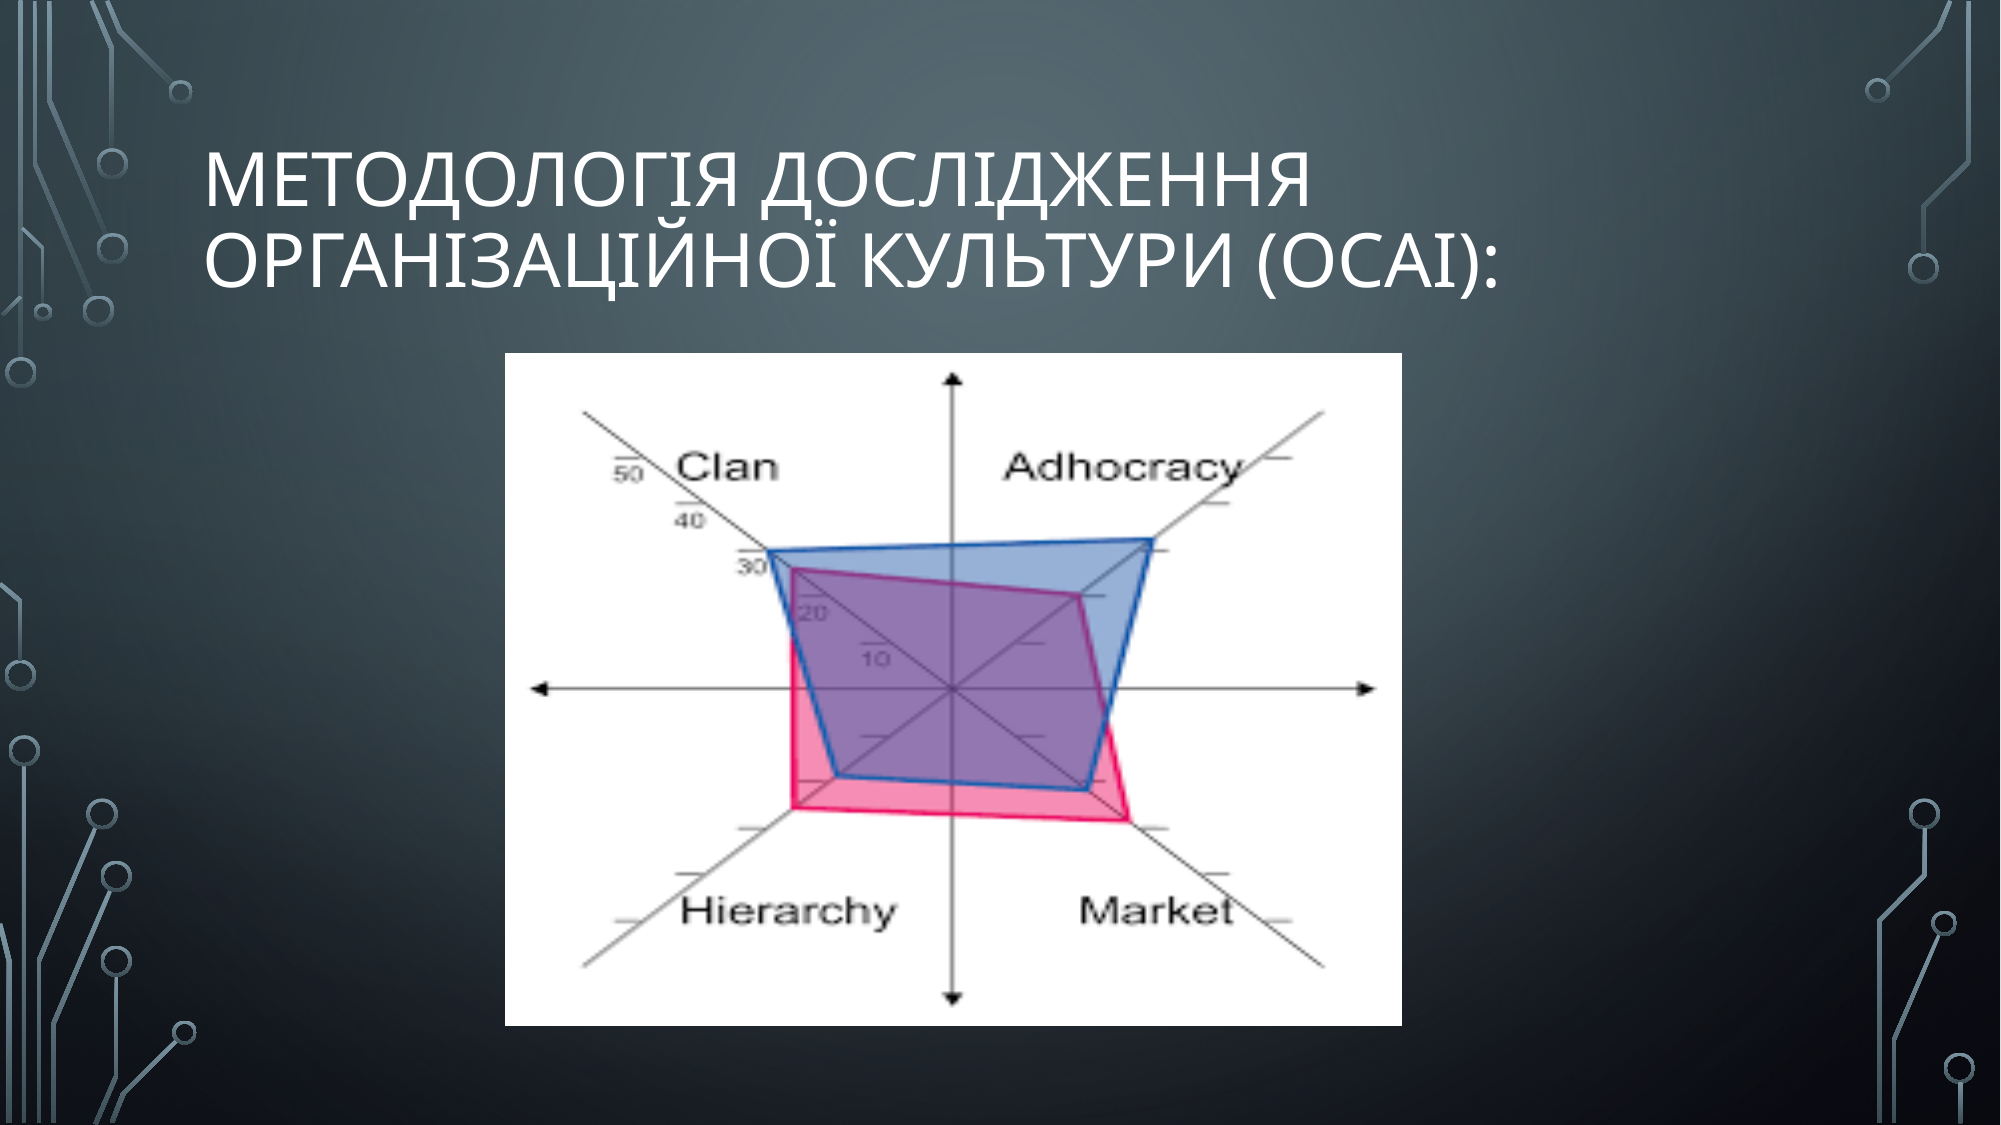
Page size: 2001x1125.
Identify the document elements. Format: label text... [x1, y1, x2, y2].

title методологія дослідження організаційної культури (OCAI): [187, 101, 1813, 344]
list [505, 353, 1402, 1026]
